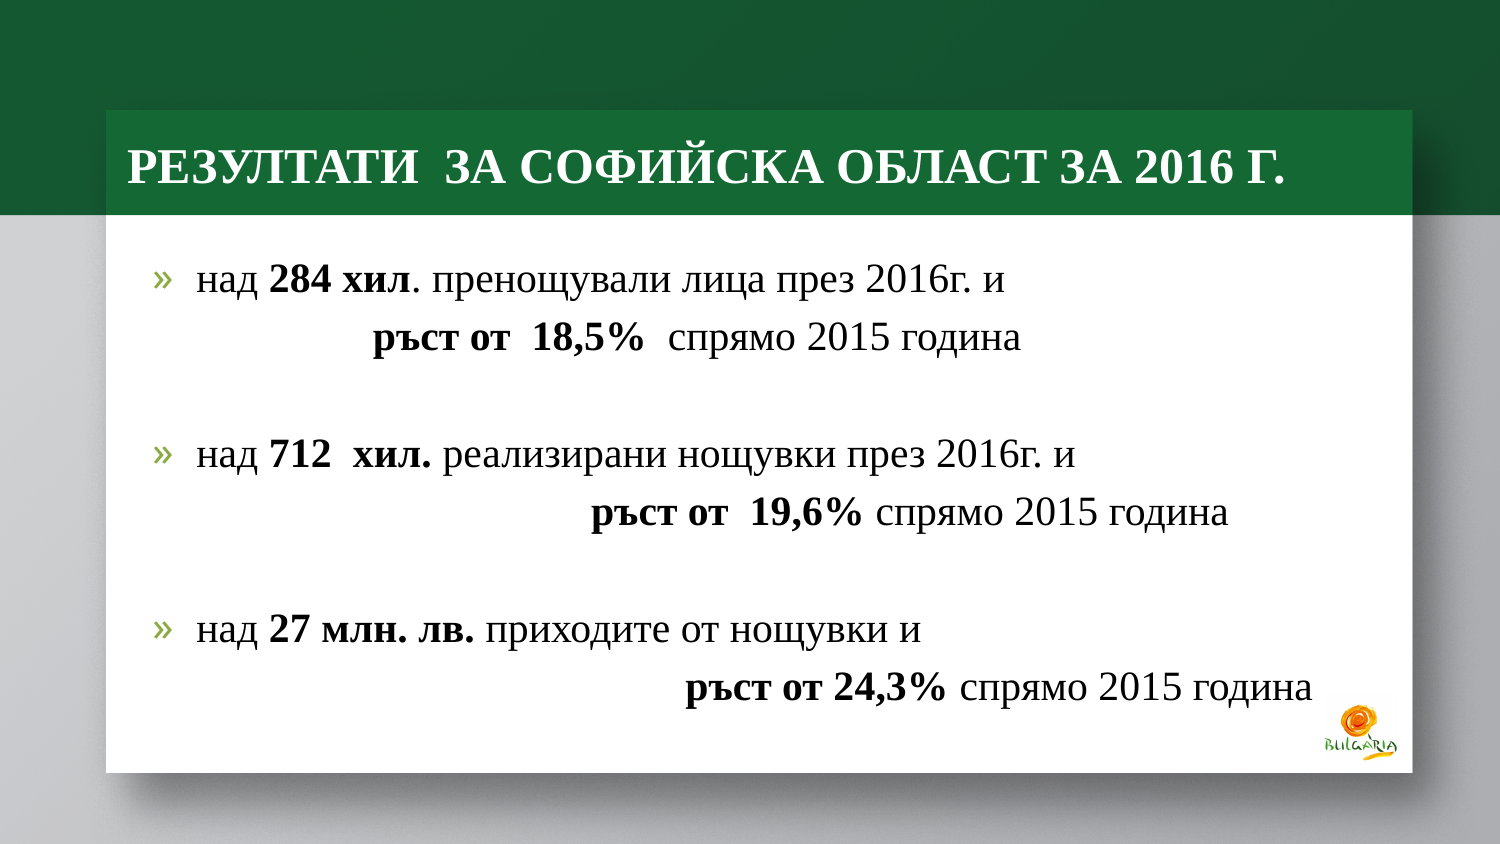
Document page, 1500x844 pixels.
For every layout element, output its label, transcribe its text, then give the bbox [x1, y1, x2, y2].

list над 284 хил. пренощували лица през 2016г. и ръст от 18,5% спрямо 2015 година над 712 хил. реализирани нощувки през 2016г. и ръст от 19,6% спрямо 2015 година над 27 млн. лв. приходите от нощувки и ръст от 24,3% спрямо 2015 година [137, 235, 1400, 750]
title Резултати за СофиЙСКА област ЗА 2016 г. [112, 114, 1450, 214]
picture [0, 0, 1500, 844]
